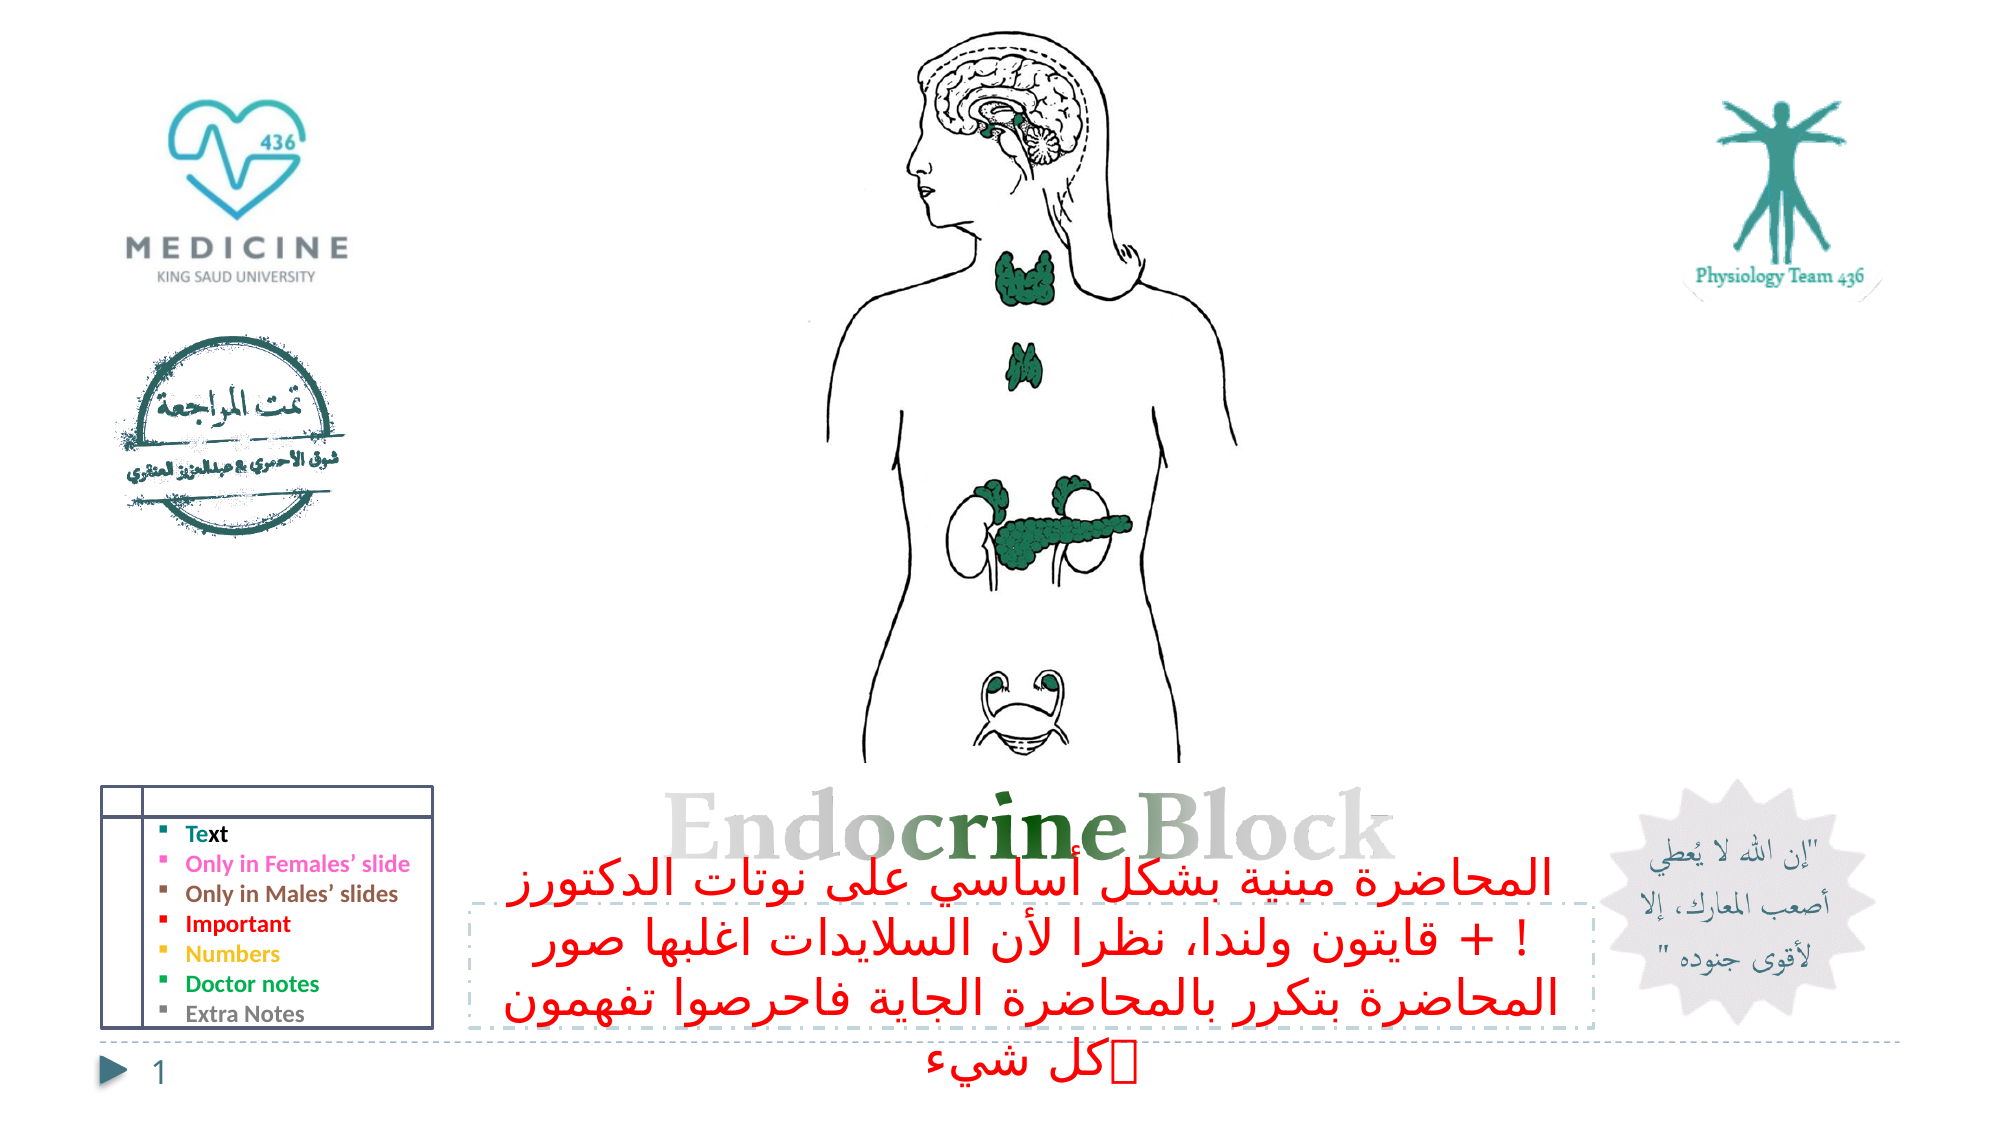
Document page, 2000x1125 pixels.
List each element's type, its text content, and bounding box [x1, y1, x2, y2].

text_box [99, 1055, 128, 1084]
picture [597, 18, 1458, 891]
picture [1596, 778, 1882, 1029]
picture [101, 59, 374, 552]
text_box المحاضرة مبنية بشكل أساسي على نوتات الدكتورز + قايتون ولندا، نظرا لأن السلايدات اغلبها صور ! المحاضرة بتكرر بالمحاضرة الجاية فاحرصوا تفهمون كل شيء [468, 902, 1591, 1030]
picture [1681, 89, 1883, 303]
text_box Text Only in Females’ slide Only in Males’ slides Important Numbers Doctor notes Extra Notes [100, 785, 434, 1030]
slide_number 1 [133, 1042, 568, 1103]
